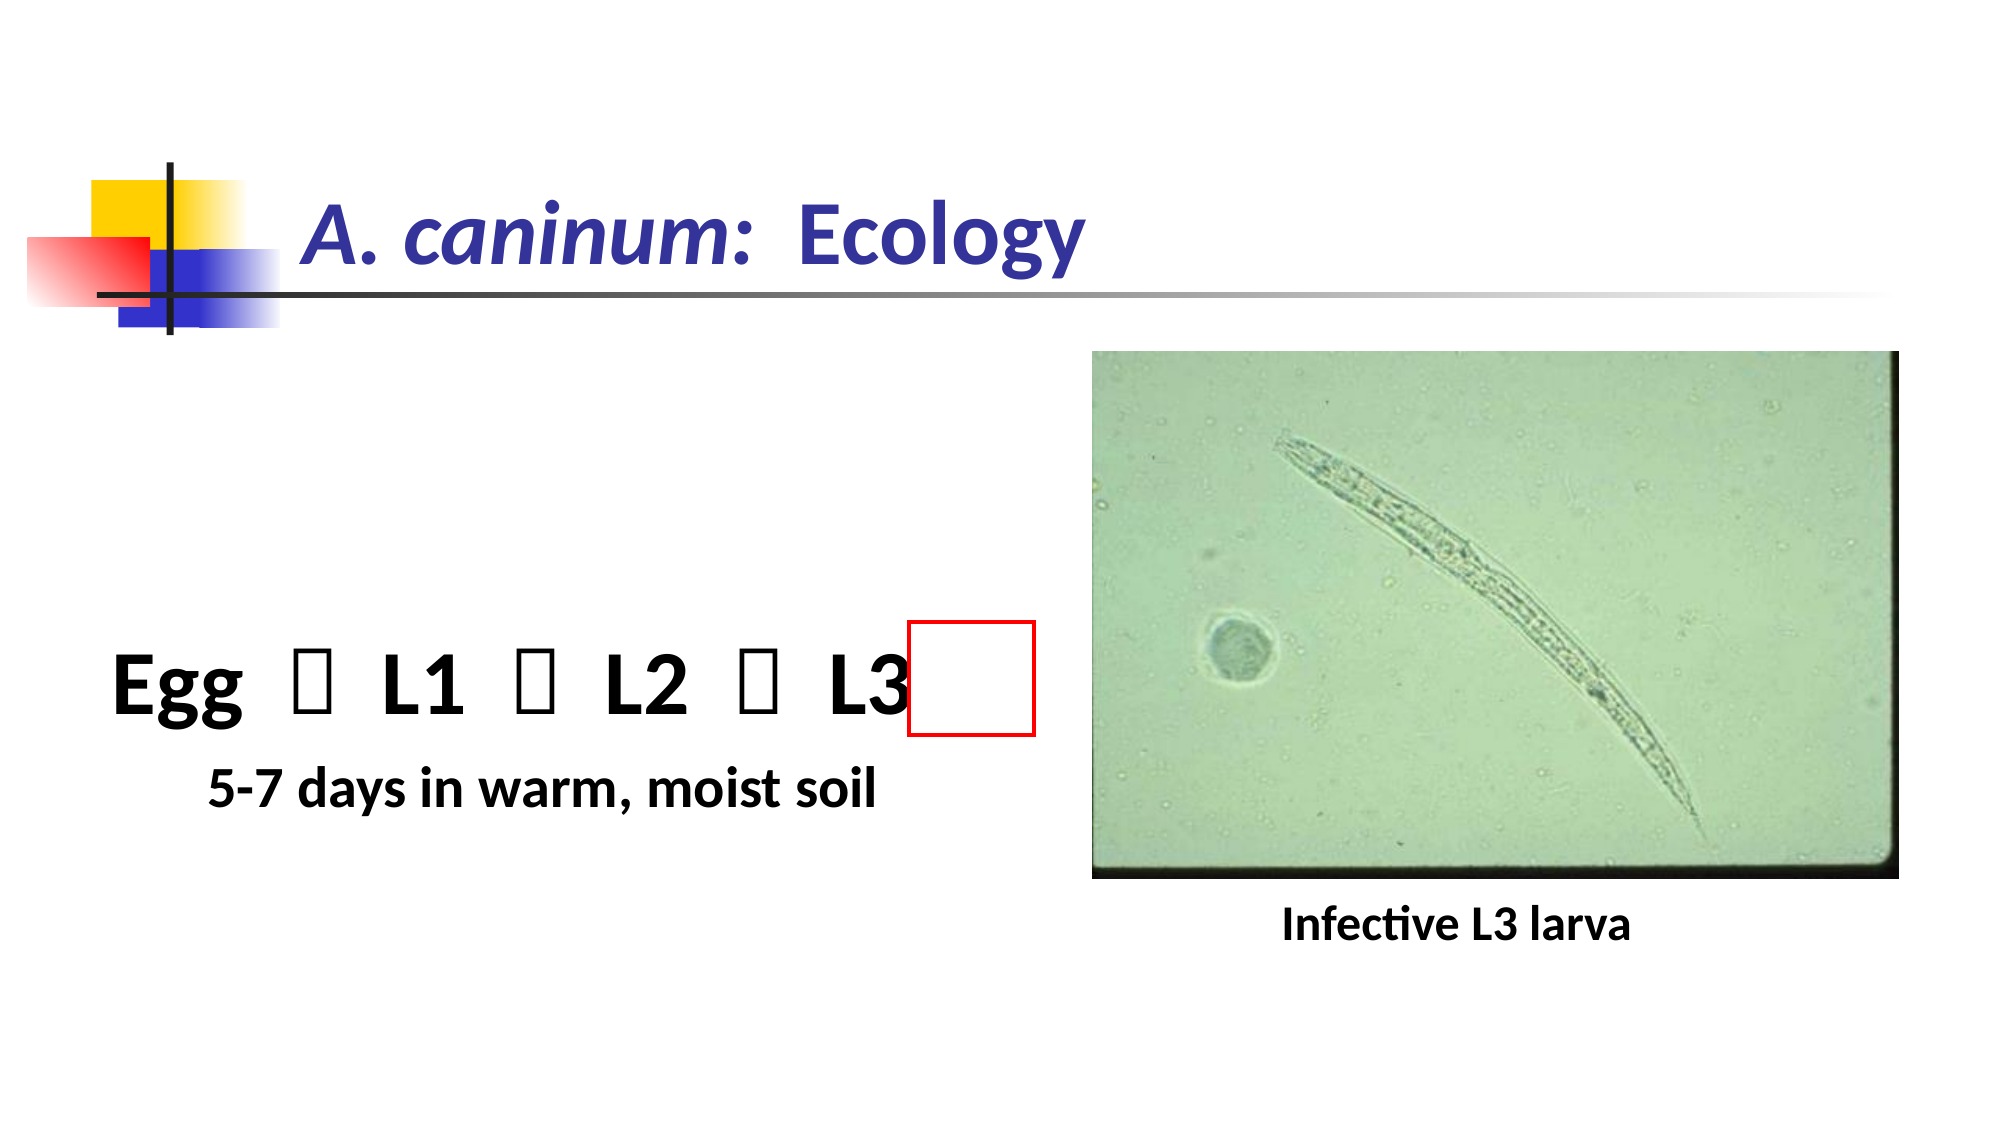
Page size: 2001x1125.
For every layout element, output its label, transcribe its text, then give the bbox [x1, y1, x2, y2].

text_box A. caninum: Ecology [287, 165, 1847, 302]
text_box 5-7 days in warm, moist soil [115, 741, 970, 827]
text_box [512, 662, 543, 723]
text_box Infective L3 larva [1266, 888, 1760, 959]
text_box [908, 622, 1034, 735]
picture [1092, 351, 1899, 879]
list Egg  L1  L2  L3 [54, 615, 1069, 742]
